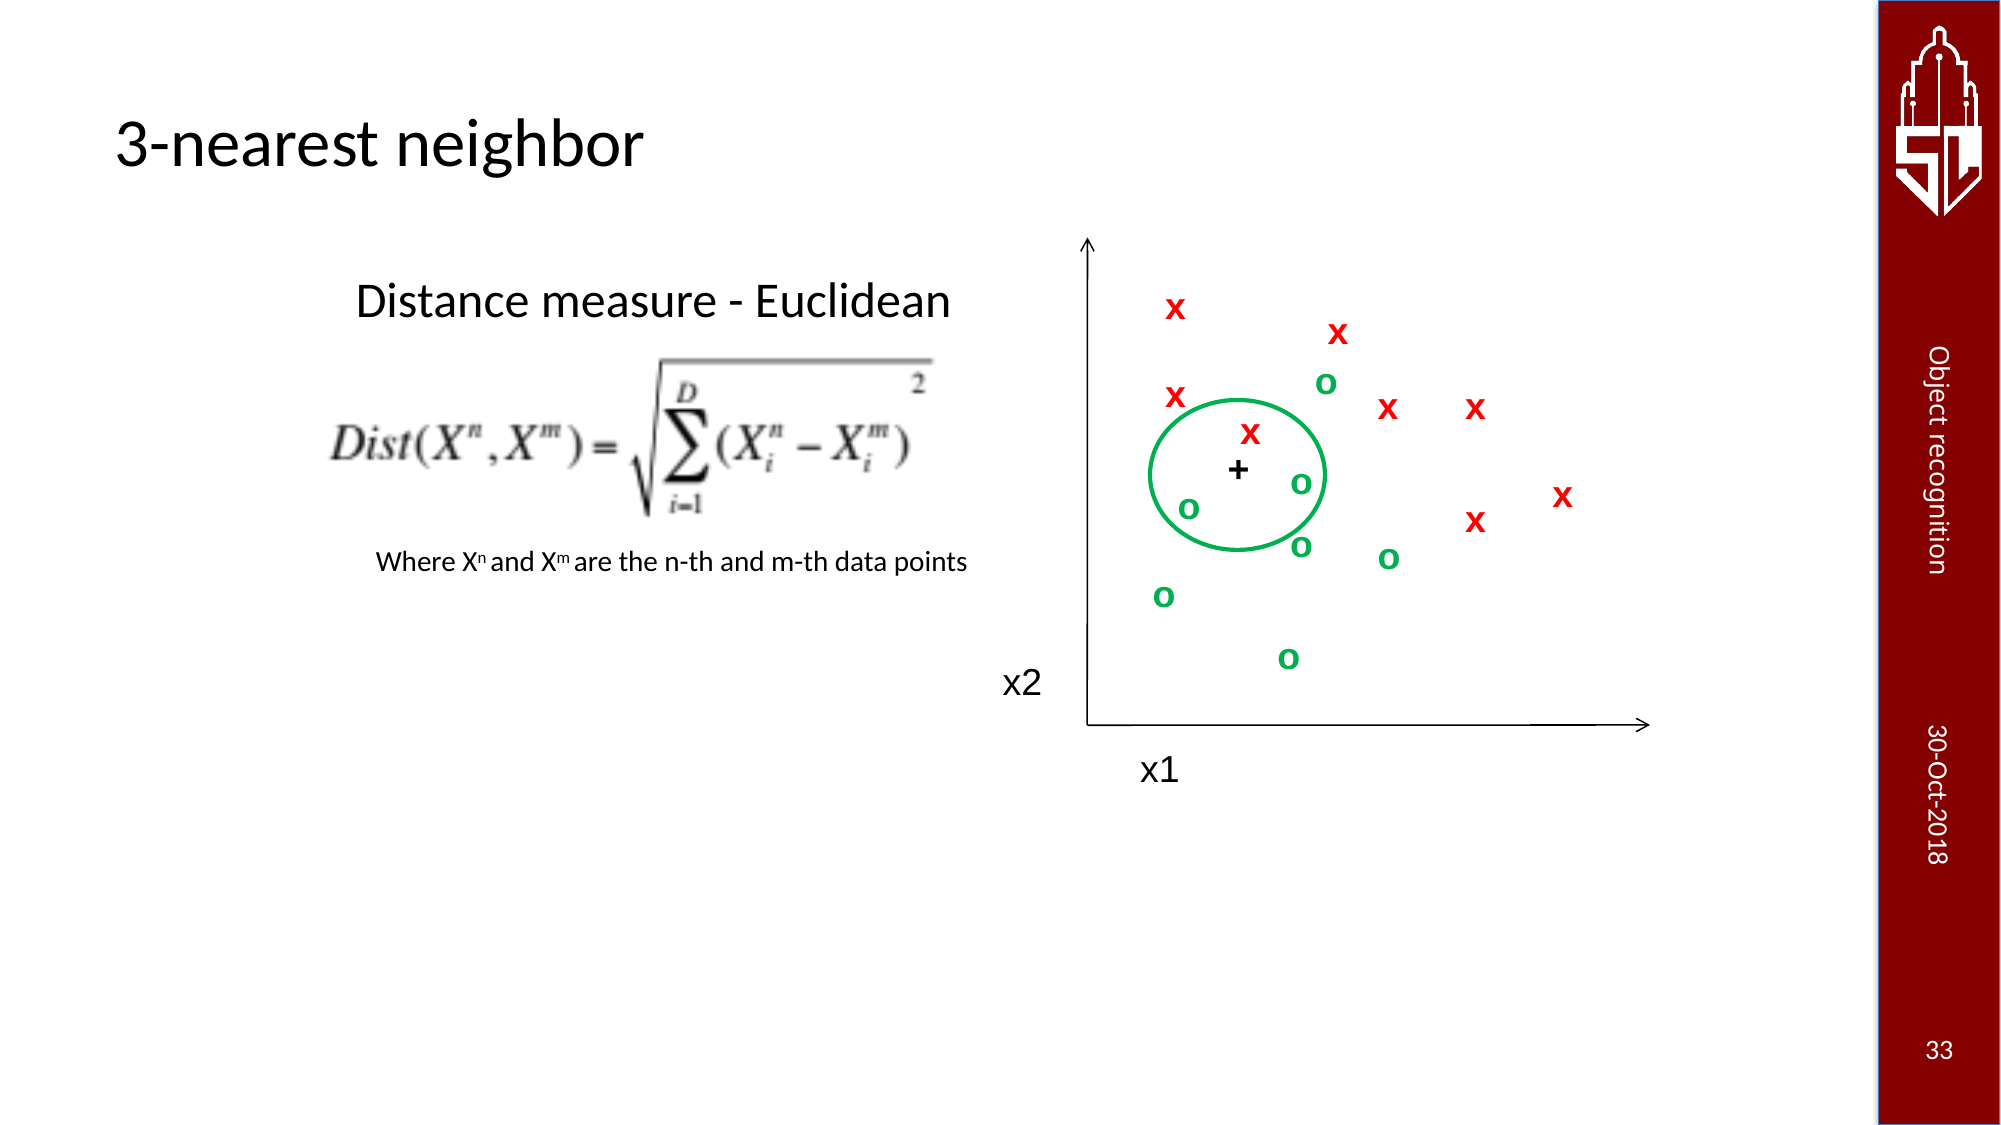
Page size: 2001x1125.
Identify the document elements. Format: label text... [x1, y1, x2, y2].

text_box Distance measure - Euclidean [341, 259, 967, 335]
text_box Where Xn and Xm are the n-th and m-th data points [361, 535, 982, 585]
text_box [987, 237, 1651, 799]
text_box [323, 350, 940, 521]
title 3-nearest neighbor [99, 45, 1835, 233]
picture [1896, 25, 1982, 217]
